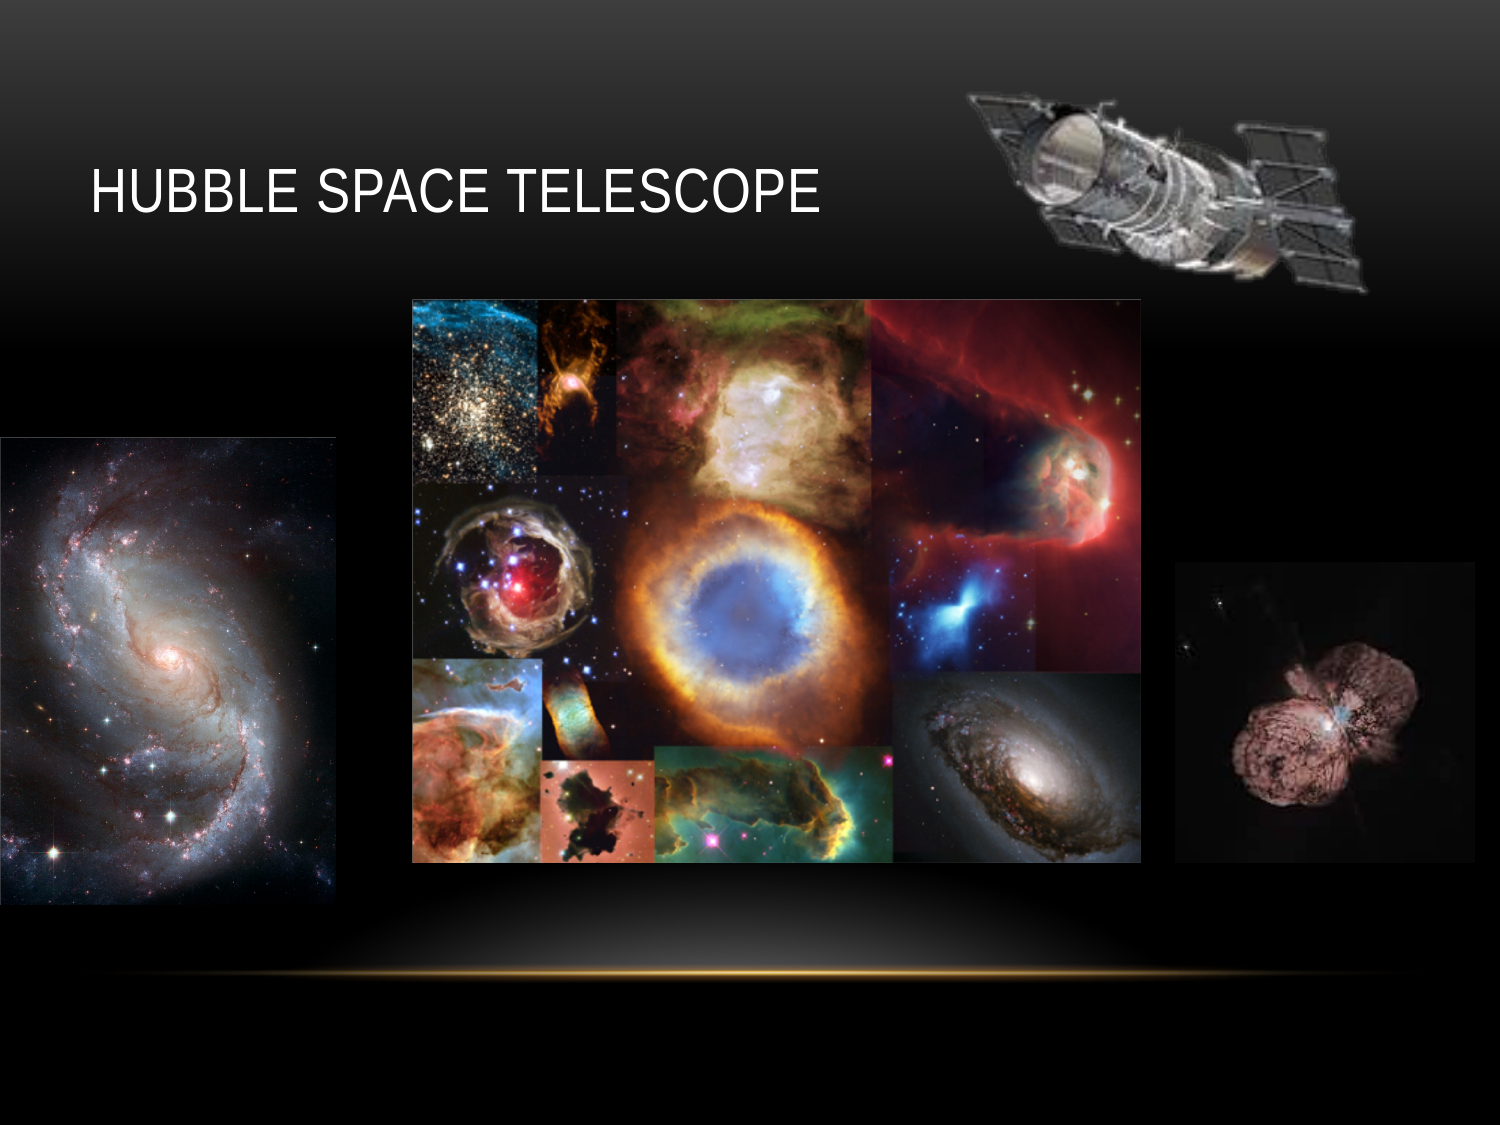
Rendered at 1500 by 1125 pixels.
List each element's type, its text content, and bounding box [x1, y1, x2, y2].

text_box Hubble Space Telescope [74, 45, 1425, 233]
picture [0, 0, 1500, 1125]
